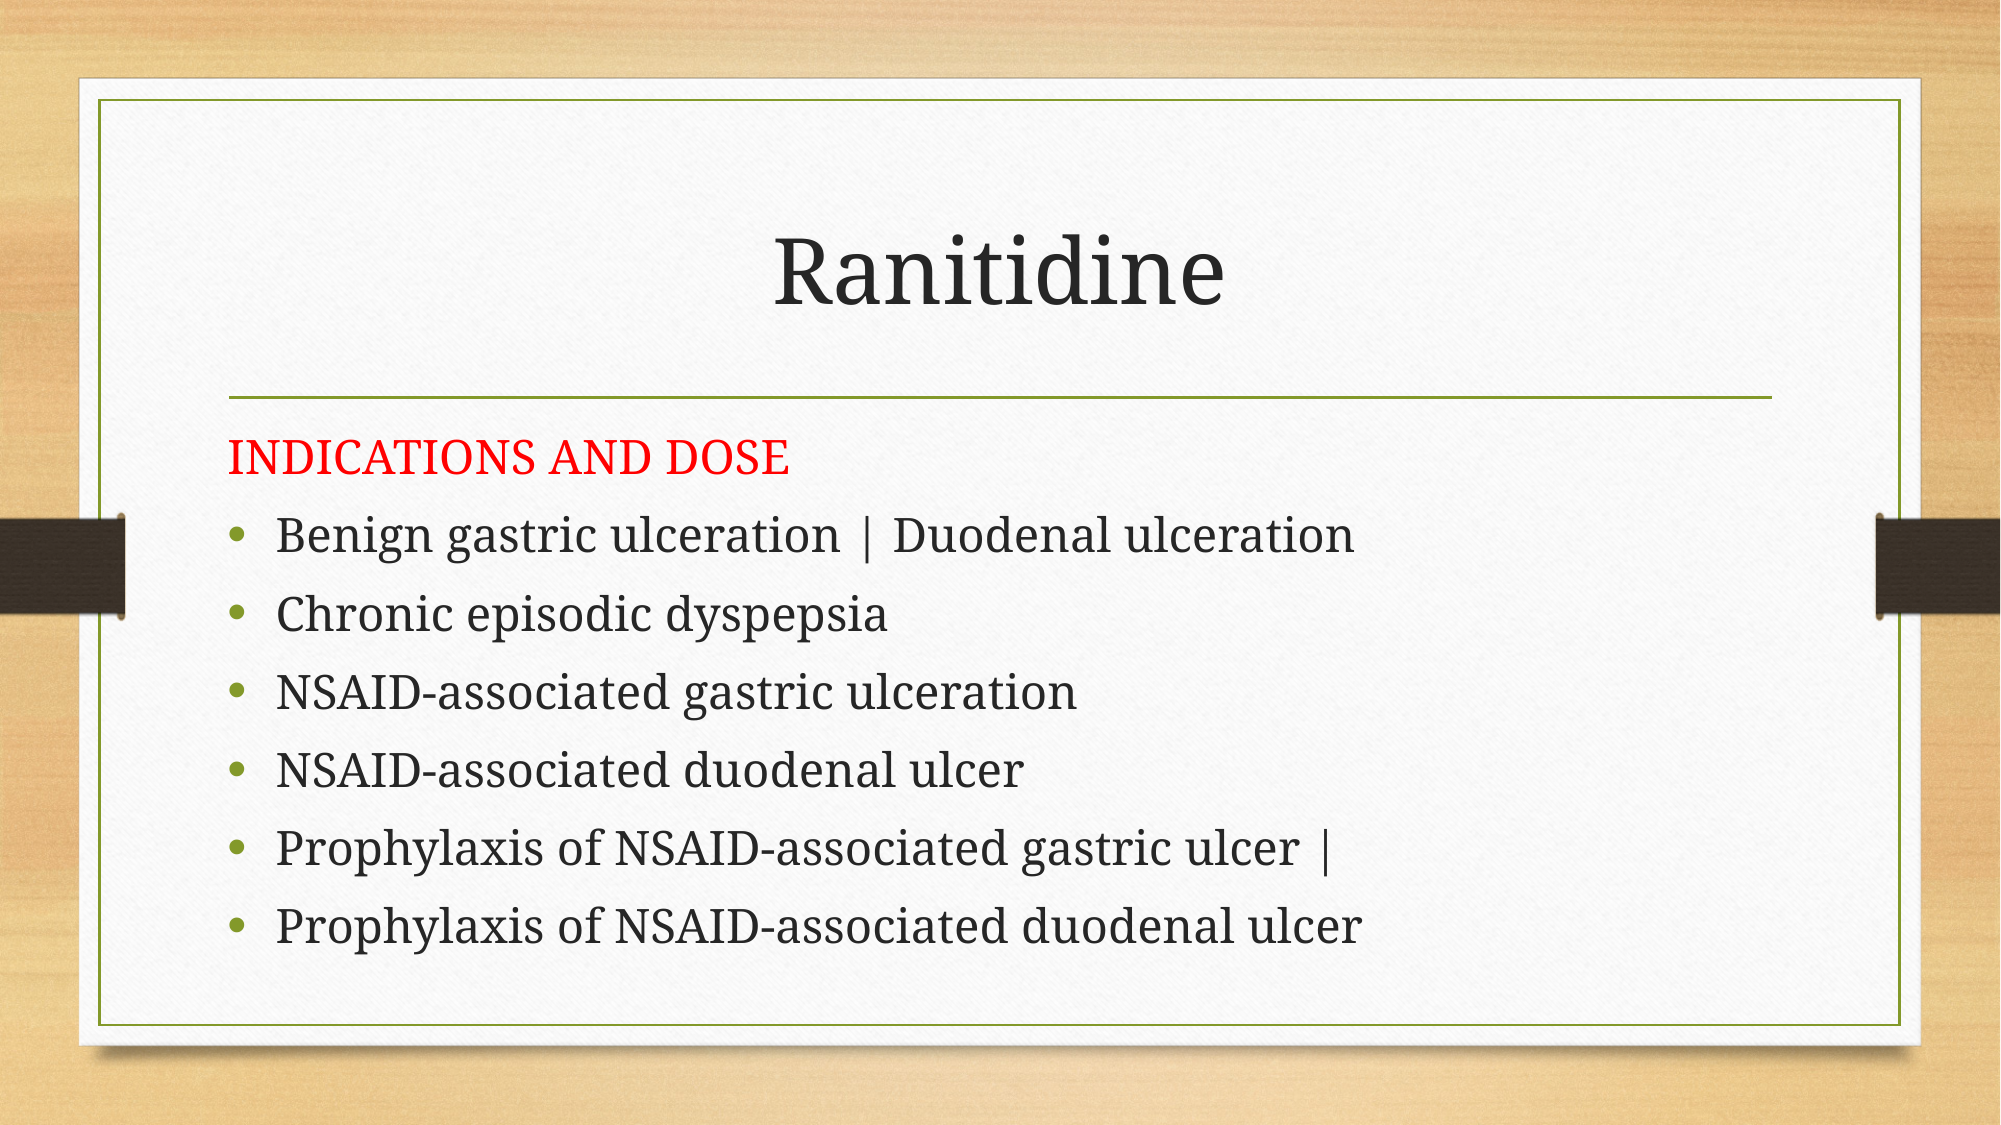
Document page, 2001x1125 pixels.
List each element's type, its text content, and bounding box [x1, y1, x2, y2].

picture [0, 0, 2001, 1125]
title Ranitidine [212, 161, 1788, 375]
list INDICATIONS AND DOSE Benign gastric ulceration | Duodenal ulceration Chronic episodic dyspepsia NSAID-associated gastric ulceration NSAID-associated duodenal ulcer Prophylaxis of NSAID-associated gastric ulcer | Prophylaxis of NSAID-associated duodenal ulcer [212, 419, 1788, 964]
